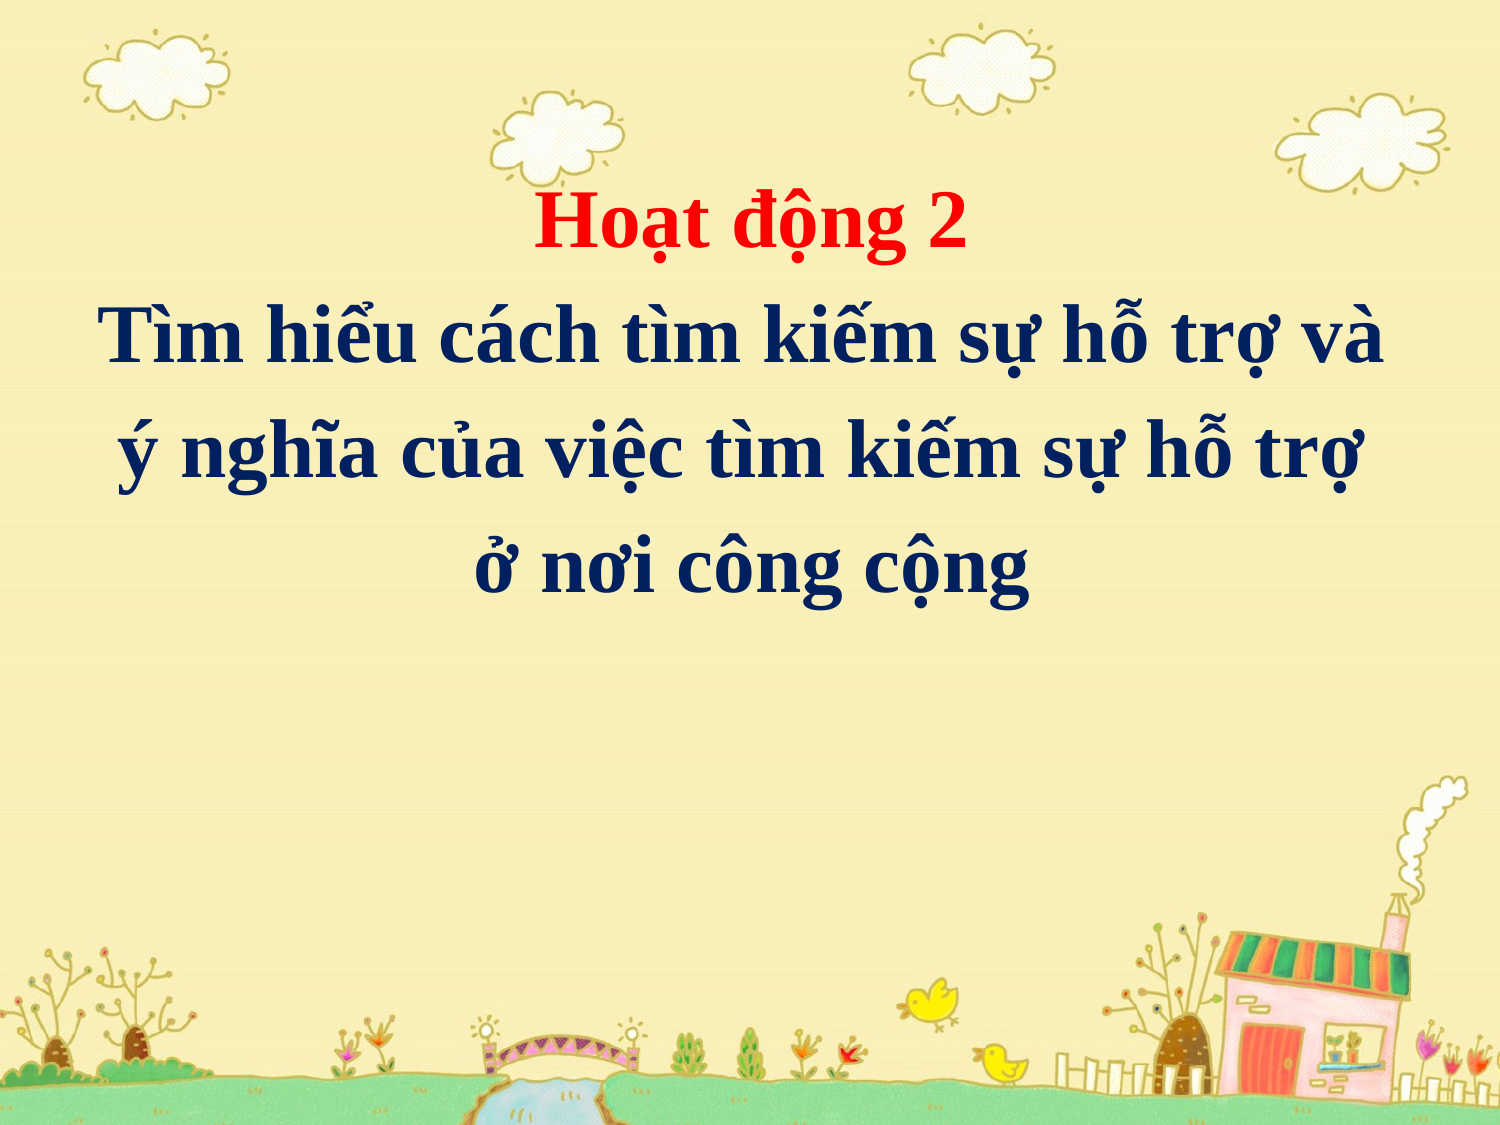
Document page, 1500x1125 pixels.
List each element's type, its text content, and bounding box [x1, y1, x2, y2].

text_box Hoạt động 2 Tìm hiểu cách tìm kiếm sự hỗ trợ và ý nghĩa của việc tìm kiếm sự hỗ trợ ở nơi công cộng [27, 106, 1478, 767]
picture [0, 0, 1500, 1125]
